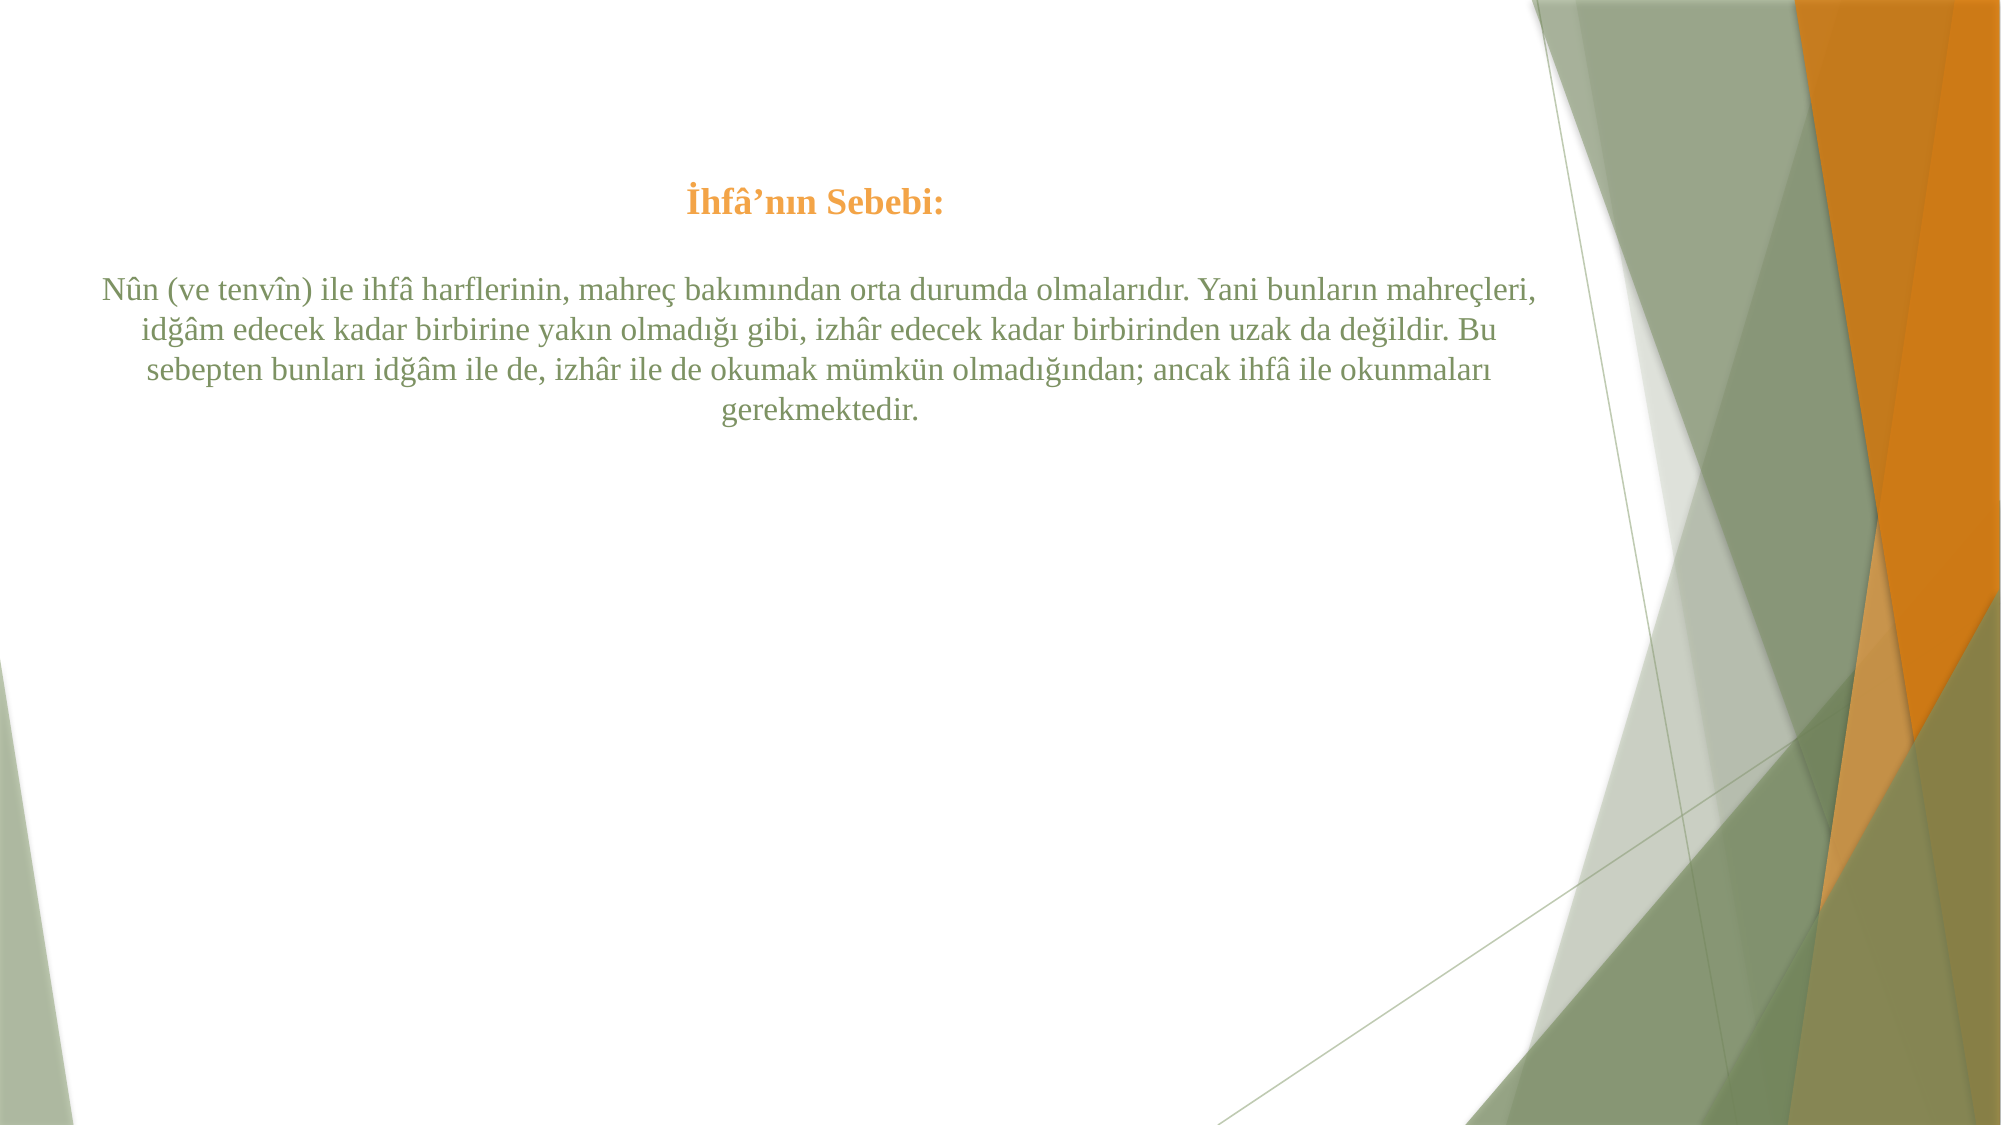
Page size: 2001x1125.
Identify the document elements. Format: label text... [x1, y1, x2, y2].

title İhfâ’nın Sebebi: Nûn (ve tenvîn) ile ihfâ harflerinin, mahreç bakımından orta durumda olmalarıdır. Yani bunların mahreçleri, idğâm edecek kadar birbirine yakın olmadığı gibi, izhâr edecek kadar birbirinden uzak da değildir. Bu sebepten bunları idğâm ile de, izhâr ile de okumak mümkün olmadığından; ancak ihfâ ile okunmaları gerekmektedir. [81, 169, 1560, 436]
